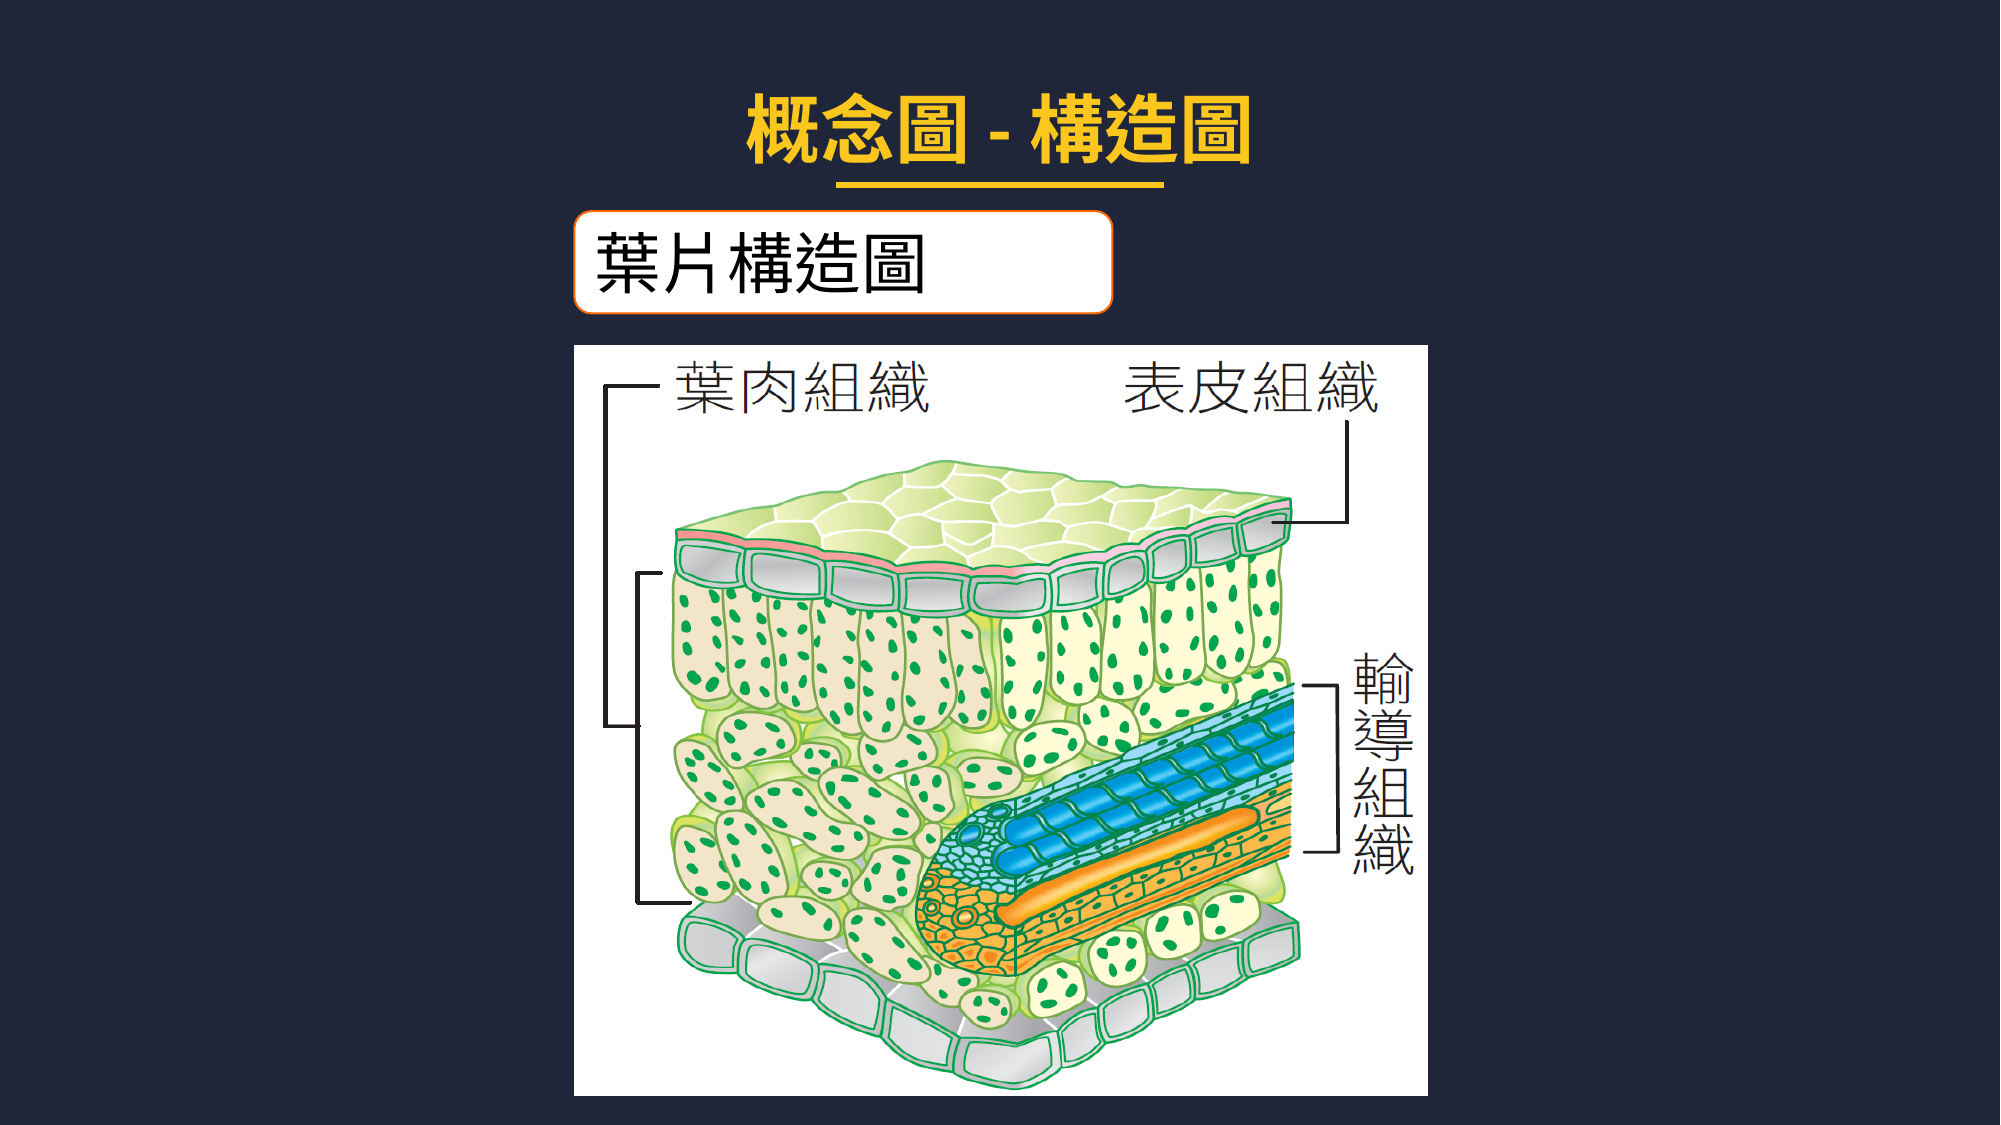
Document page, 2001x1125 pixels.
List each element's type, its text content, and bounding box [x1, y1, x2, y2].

list 概念圖-構造圖 [645, 85, 1355, 209]
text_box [574, 210, 1428, 1096]
